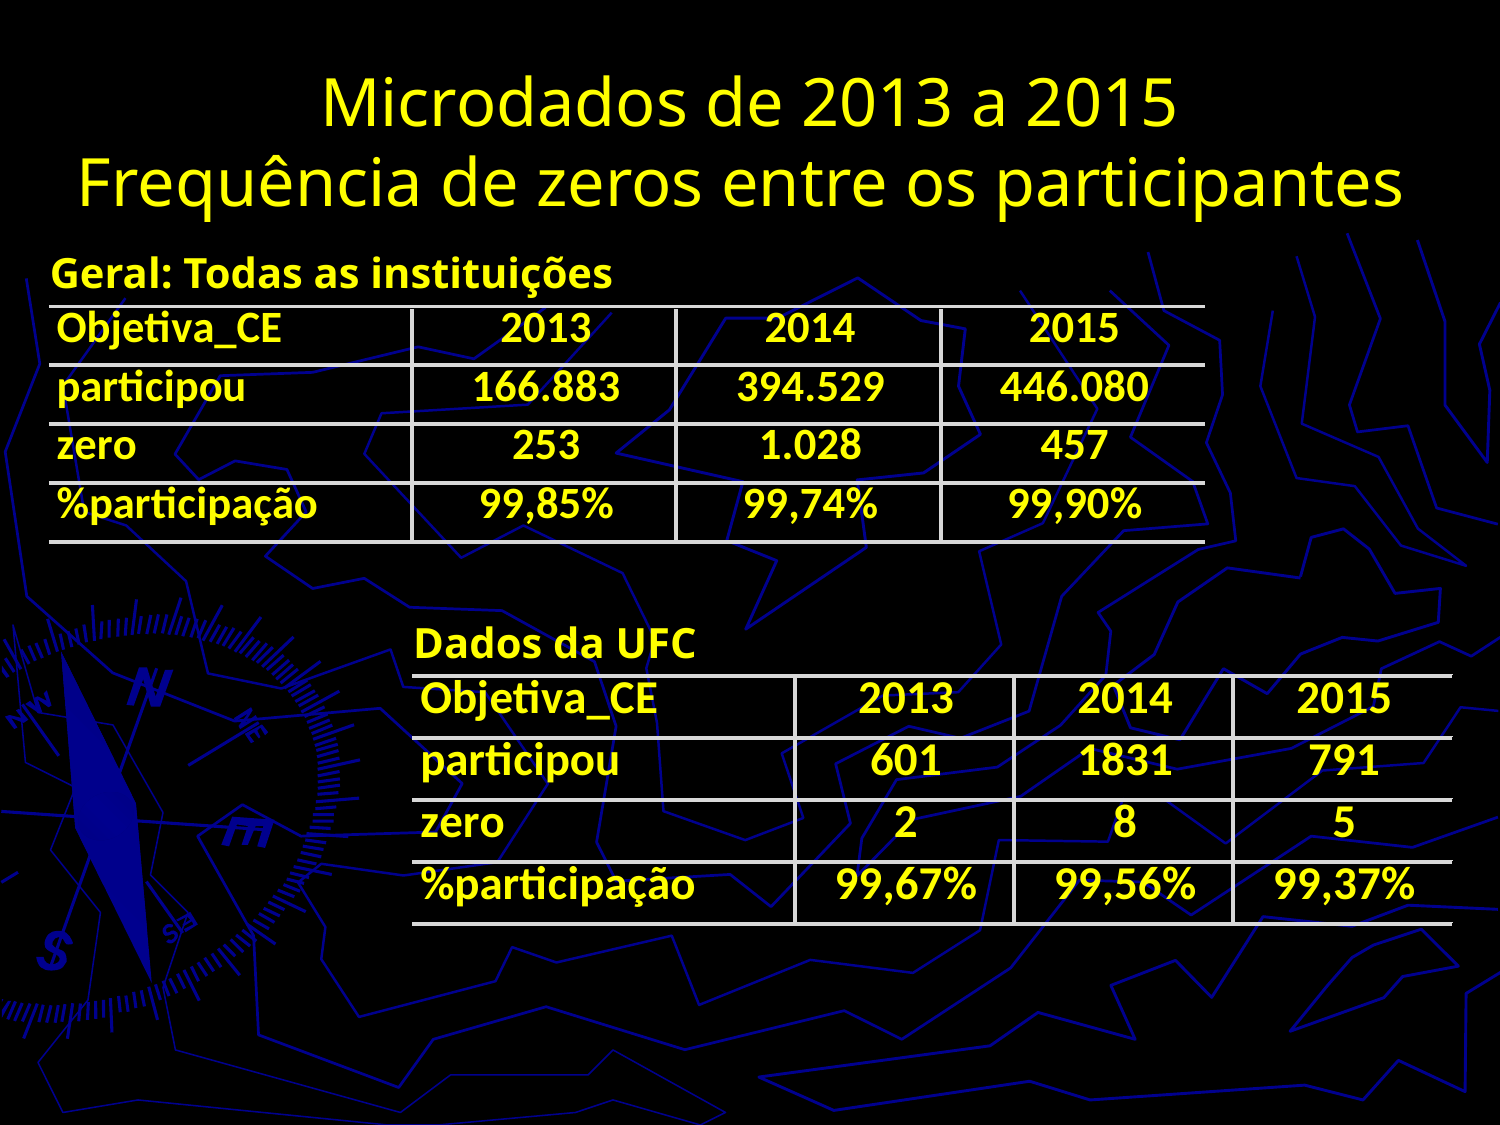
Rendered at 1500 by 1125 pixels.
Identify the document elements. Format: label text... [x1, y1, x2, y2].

text_box Dados da UFC [398, 609, 1102, 675]
picture [46, 304, 1208, 545]
picture [409, 673, 1455, 926]
title Microdados de 2013 a 2015 Frequência de zeros entre os participantes [0, 93, 1500, 186]
text_box Geral: Todas as instituições [35, 239, 739, 304]
